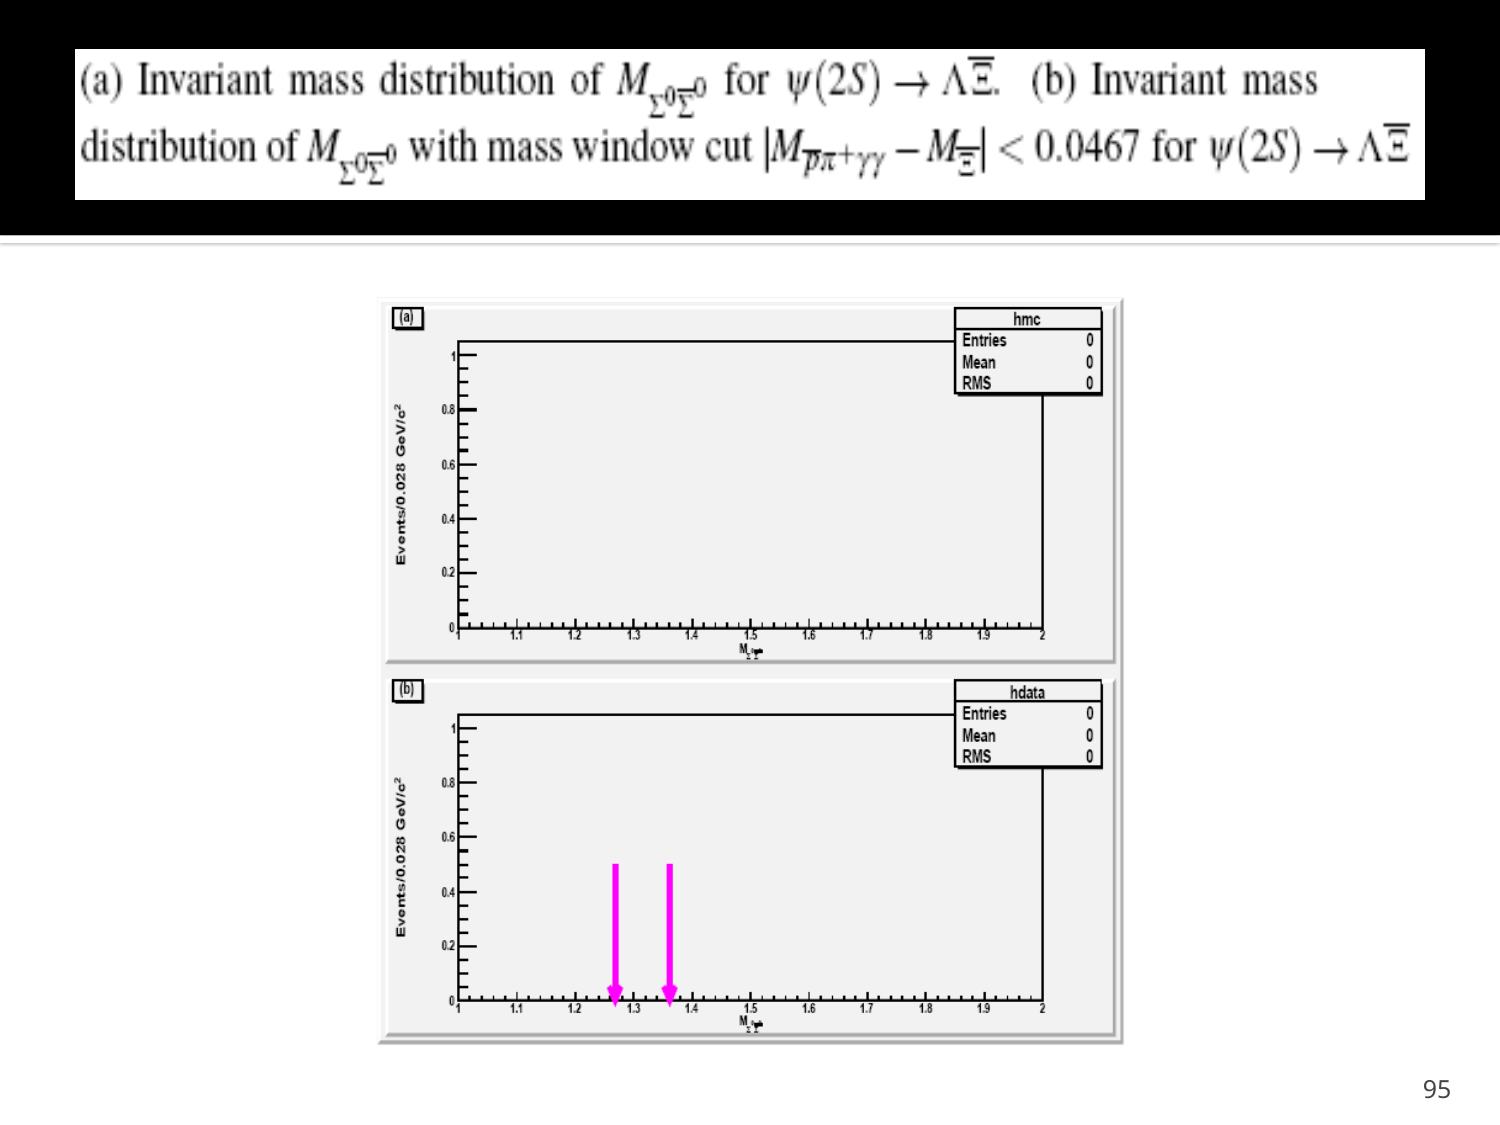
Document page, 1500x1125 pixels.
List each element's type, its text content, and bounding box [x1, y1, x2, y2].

slide_number 95 [1345, 1062, 1467, 1108]
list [371, 291, 1129, 1050]
picture [74, 49, 1425, 200]
